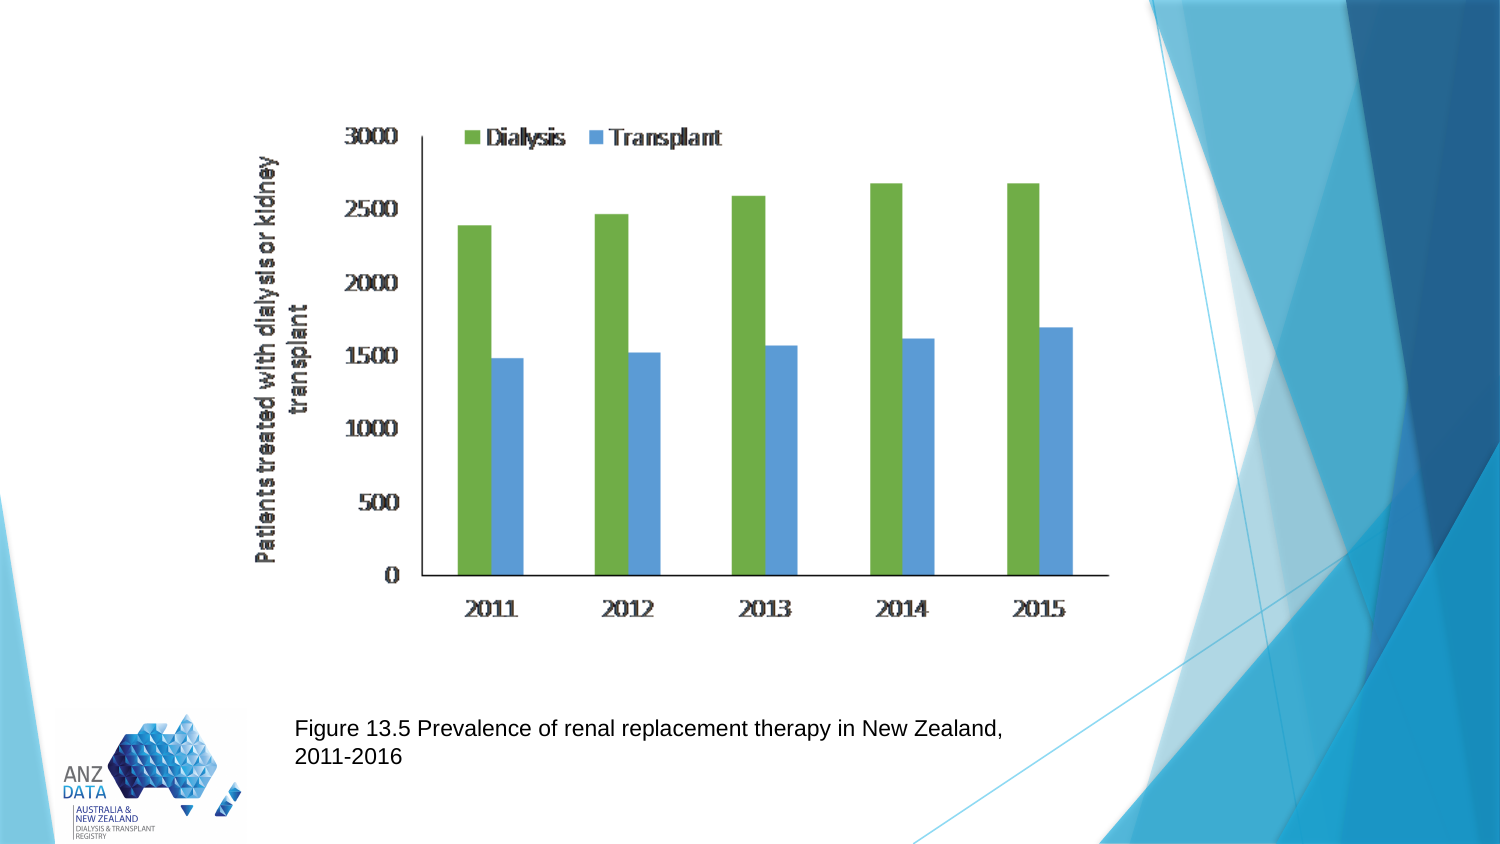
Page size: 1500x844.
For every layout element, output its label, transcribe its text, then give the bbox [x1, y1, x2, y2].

picture [55, 708, 247, 844]
text_box Figure 13.5 Prevalence of renal replacement therapy in New Zealand, 2011-2016 [279, 706, 1030, 776]
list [218, 73, 1130, 674]
